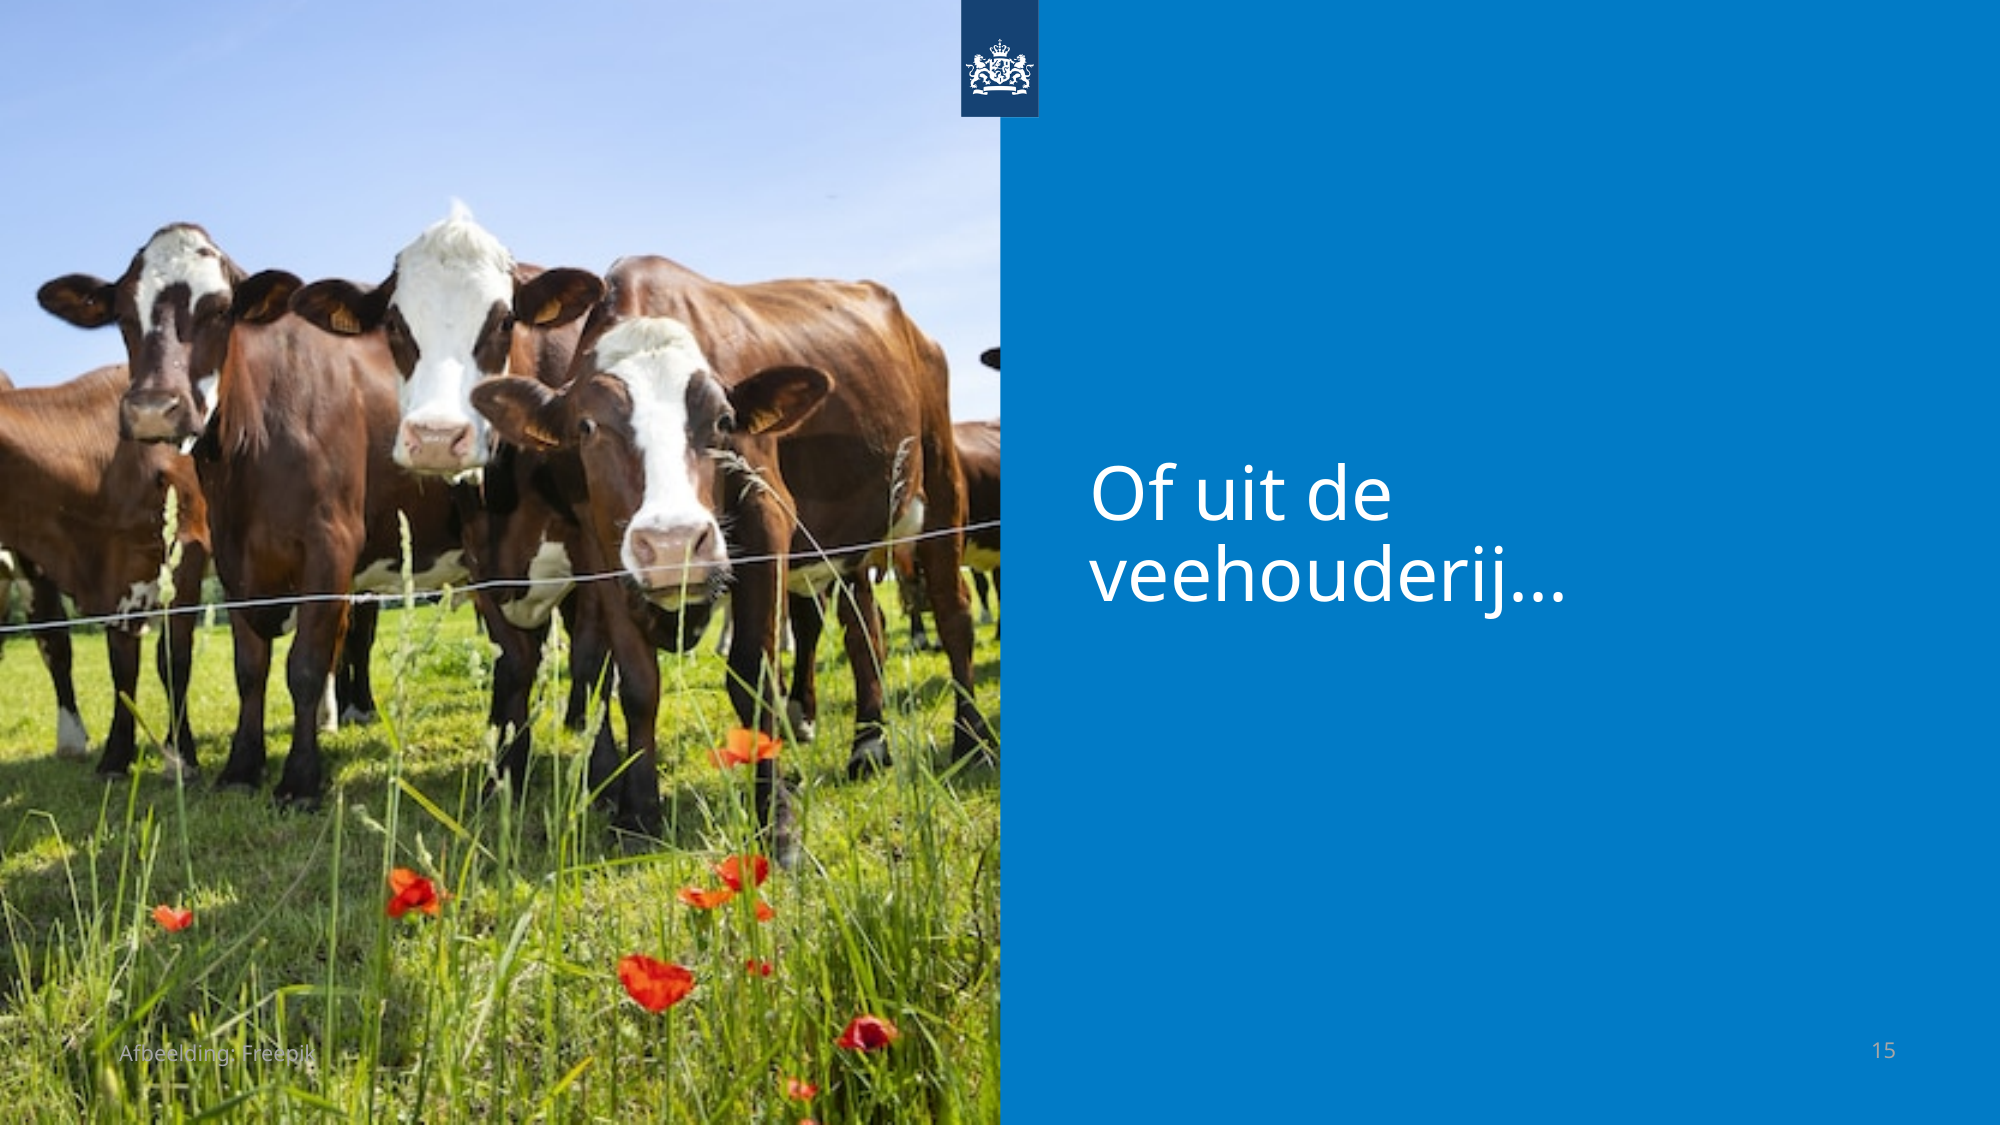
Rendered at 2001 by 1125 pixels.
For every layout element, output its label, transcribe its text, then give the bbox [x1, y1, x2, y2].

slide_number 15 [1074, 1020, 1897, 1074]
picture [0, 0, 1075, 1125]
title Of uit de veehouderij... [1074, 172, 1896, 716]
